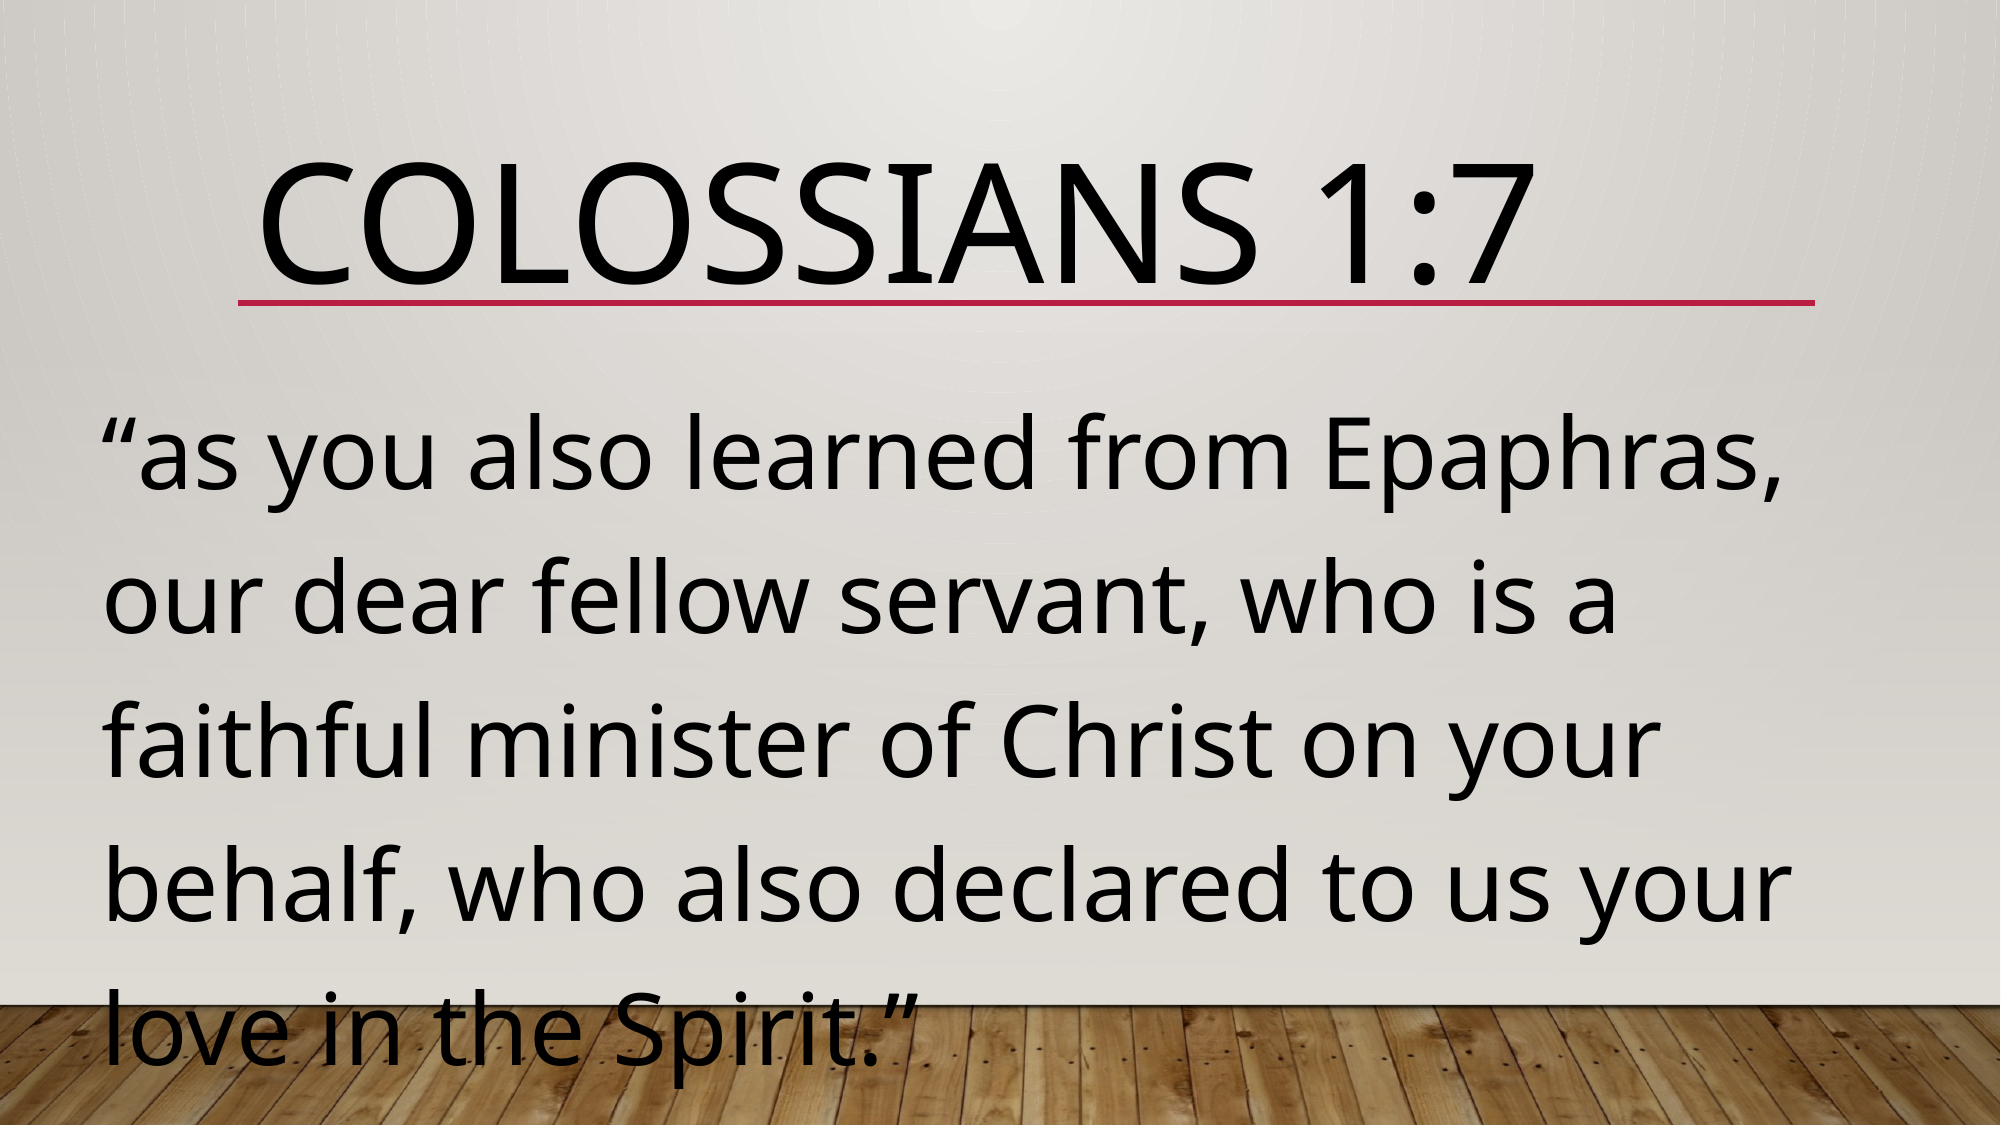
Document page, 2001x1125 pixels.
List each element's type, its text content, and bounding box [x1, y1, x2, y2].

title Colossians 1:7 [238, 131, 1814, 305]
list “as you also learned from Epaphras, our dear fellow servant, who is a faithful minister of Christ on your behalf, who also declared to us your love in the Spirit.” [86, 358, 1913, 971]
picture [0, 1005, 2000, 1125]
